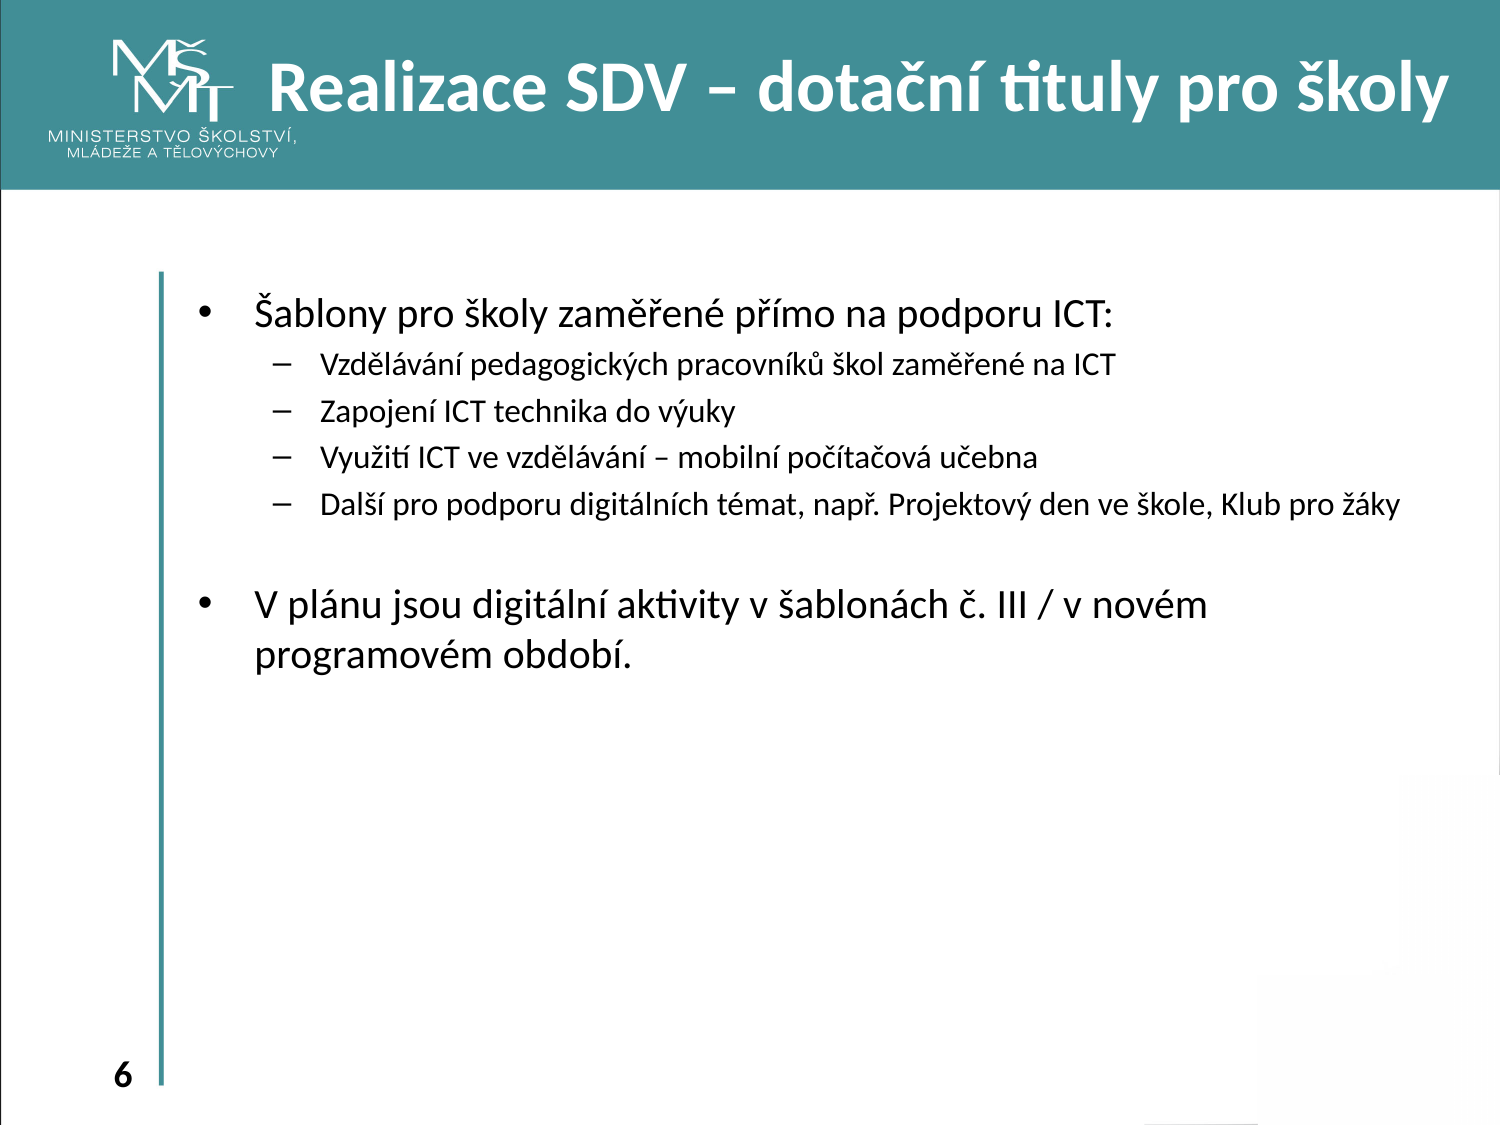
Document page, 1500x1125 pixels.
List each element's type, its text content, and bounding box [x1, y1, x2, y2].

list Realizace SDV – dotační tituly pro školy Šablony pro školy zaměřené přímo na podporu ICT: Vzdělávání pedagogických pracovníků škol zaměřené na ICT Zapojení ICT technika do výuky Využití ICT ve vzdělávání – mobilní počítačová učebna Další pro podporu digitálních témat, např. Projektový den ve škole, Klub pro žáky V plánu jsou digitální aktivity v šablonách č. III / v novém programovém období. [183, 30, 1471, 1106]
picture [0, 0, 1500, 1125]
